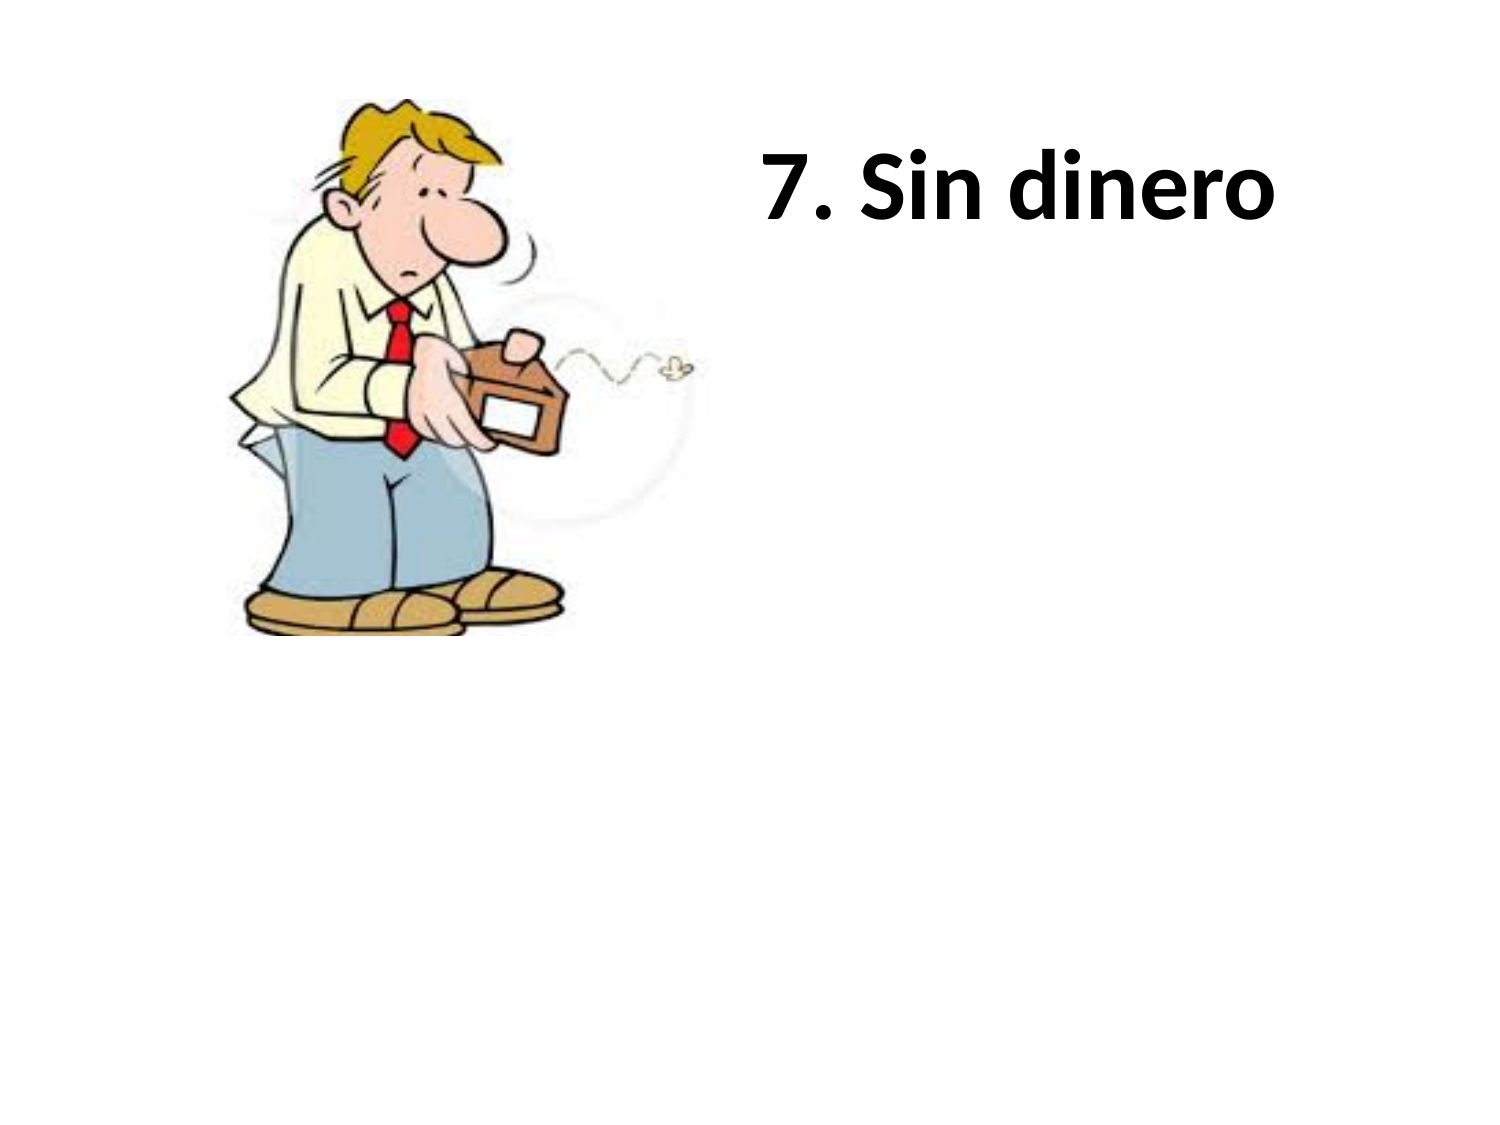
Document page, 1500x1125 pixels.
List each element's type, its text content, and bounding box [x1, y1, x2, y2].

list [162, 99, 754, 637]
text_box 7. Sin dinero [757, 112, 1338, 248]
